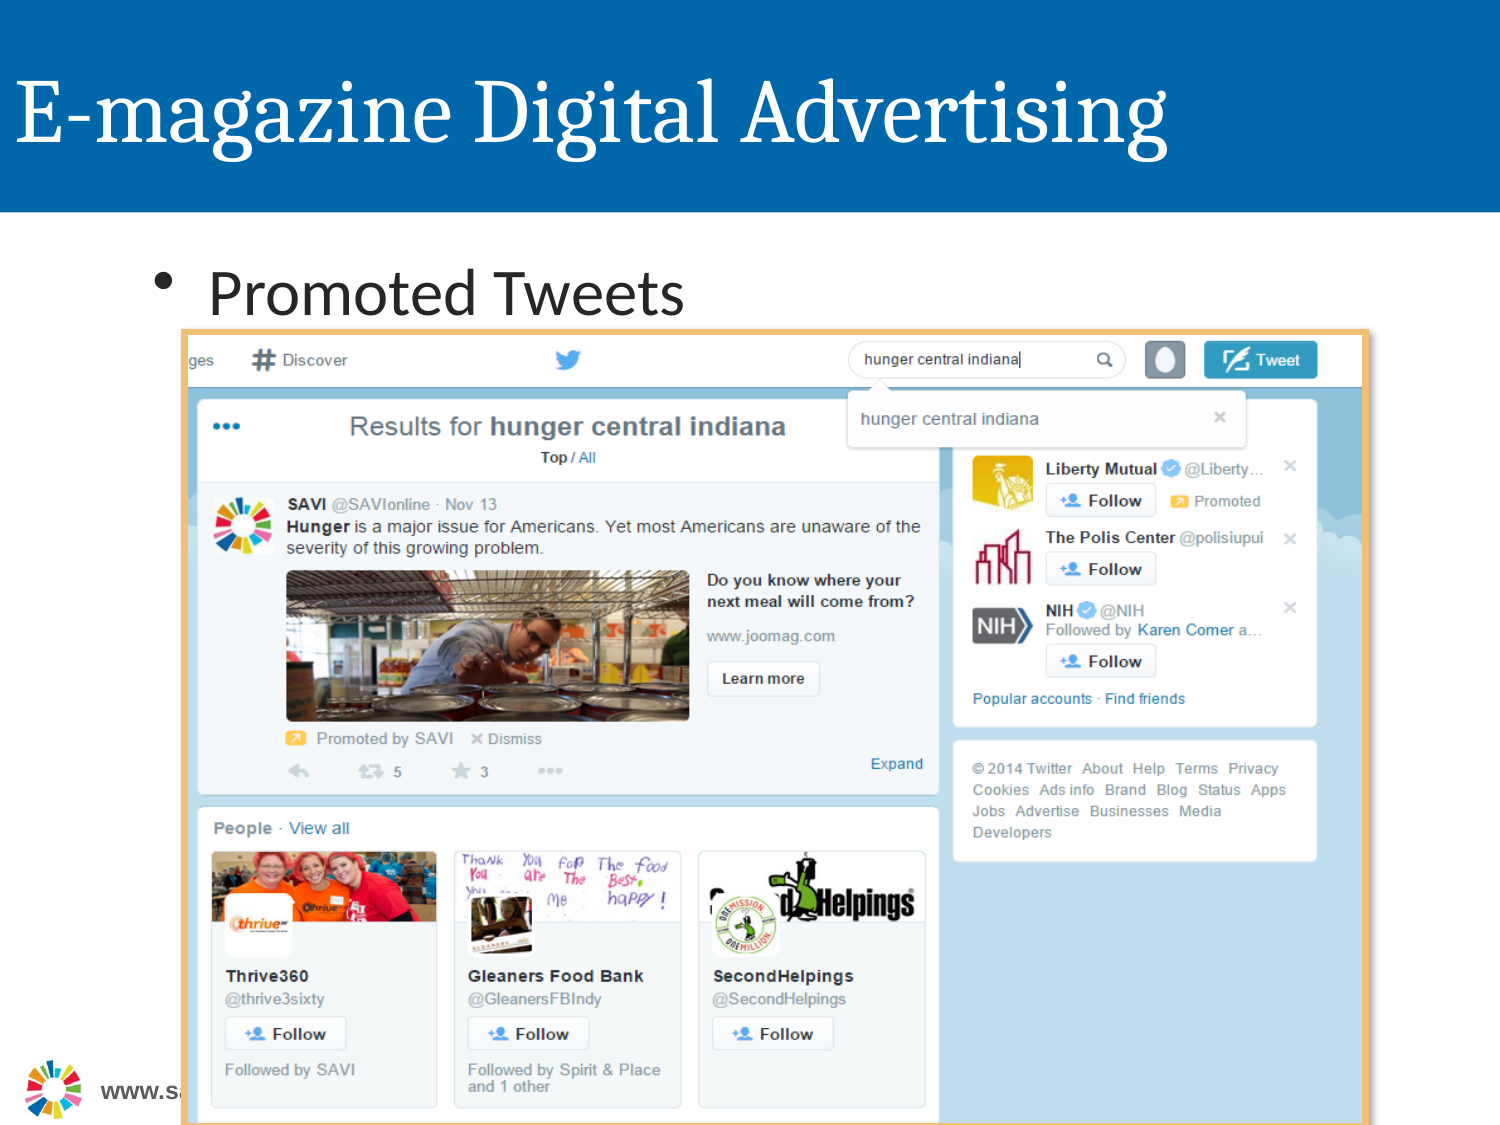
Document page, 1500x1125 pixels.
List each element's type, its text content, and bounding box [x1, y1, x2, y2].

list Promoted Tweets [137, 240, 1413, 779]
picture [187, 334, 1363, 1123]
picture [24, 1060, 88, 1119]
title E-magazine Digital Advertising [0, 0, 1450, 213]
